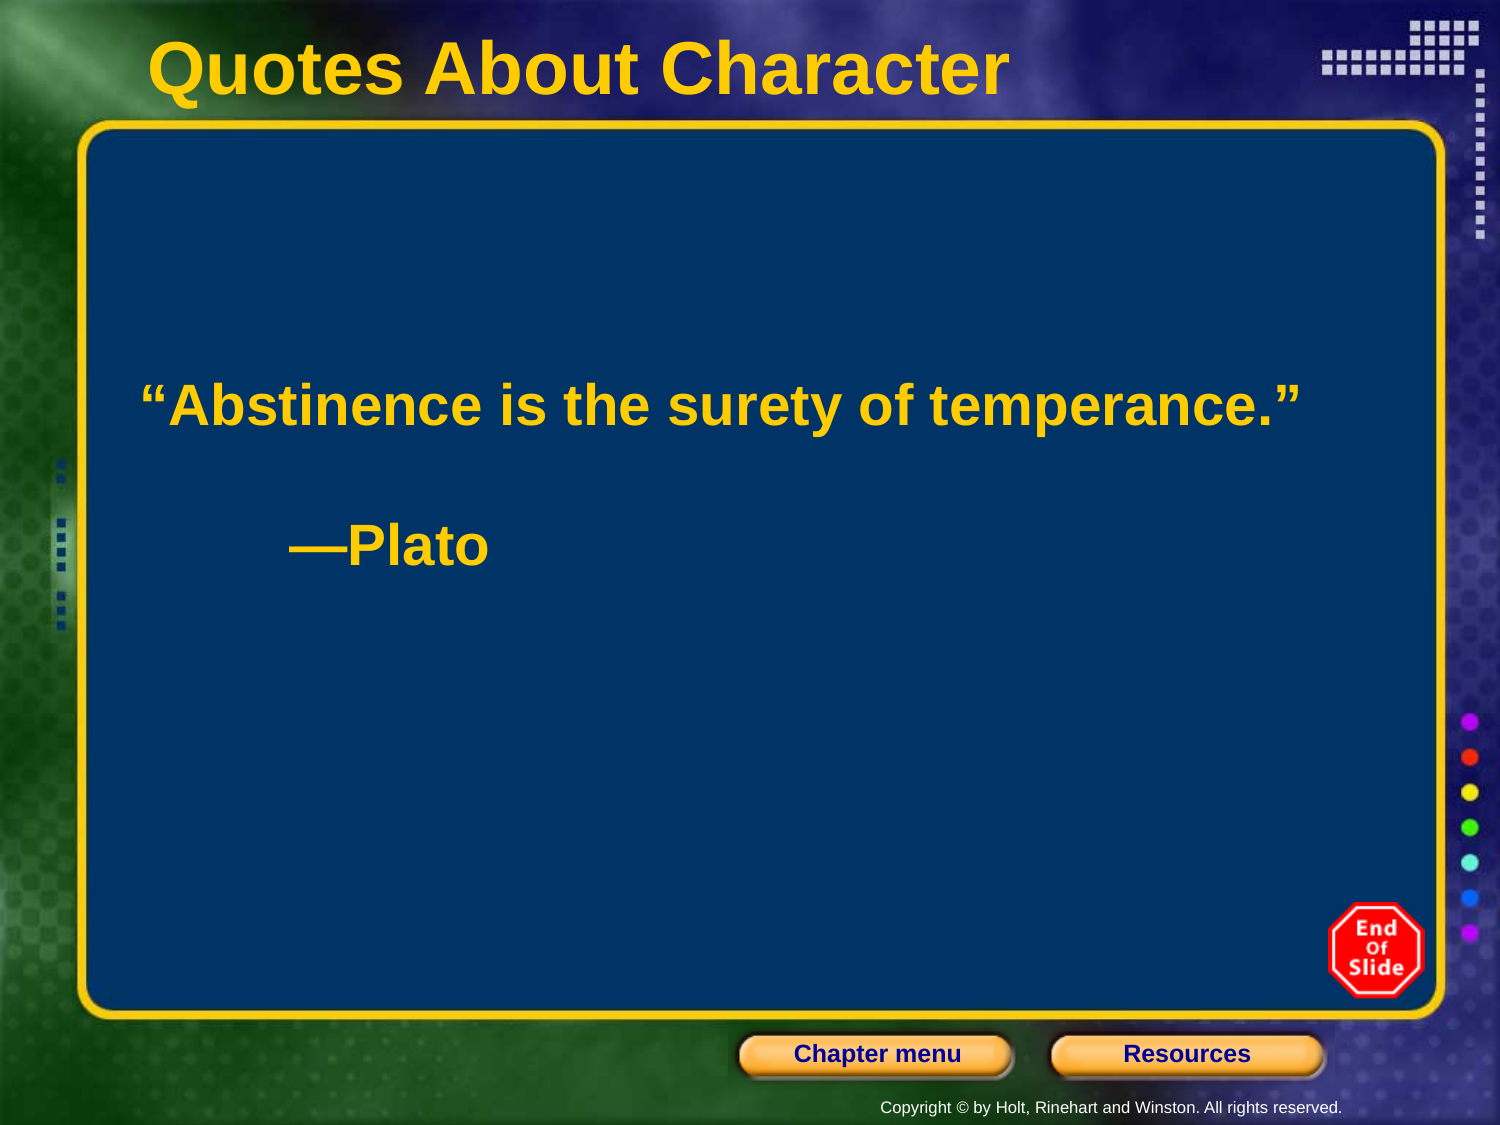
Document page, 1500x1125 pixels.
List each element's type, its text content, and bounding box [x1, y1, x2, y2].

text_box “Abstinence is the surety of temperance.” —Plato [124, 200, 1388, 675]
picture [0, 0, 1500, 1125]
text_box Quotes About Character [132, 12, 1027, 118]
